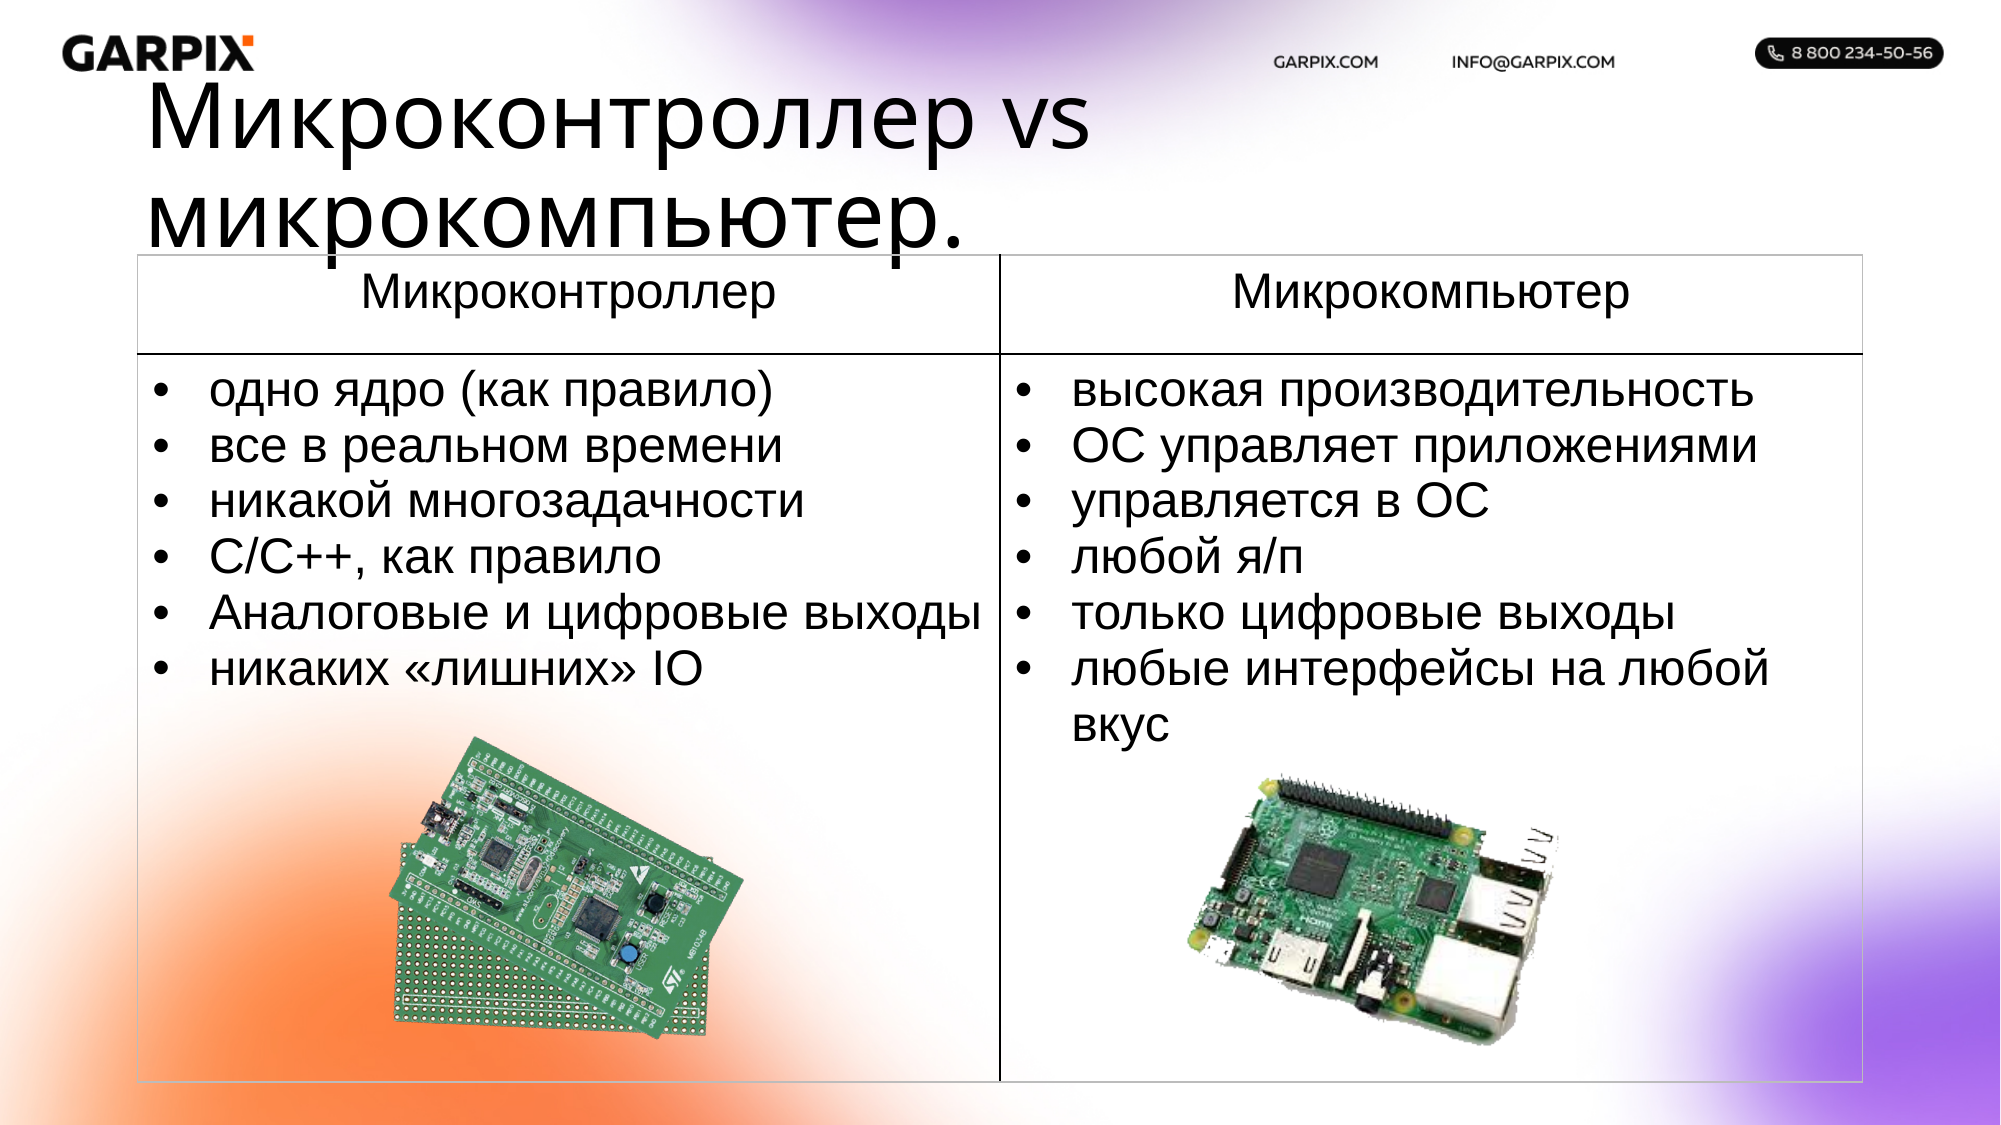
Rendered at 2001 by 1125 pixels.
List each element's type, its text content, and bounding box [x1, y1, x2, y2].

picture [0, 0, 2001, 1125]
table_header Микроконтроллер [138, 256, 999, 353]
title Микроконтроллер vs микрокомпьютер. [136, 59, 1863, 254]
table_cell одно ядро (как правило) все в реальном времени никакой многозадачности C/C++, как правило Аналоговые и цифровые выходы никаких «лишних» IO [138, 355, 999, 1081]
table_header Микрокомпьютер [1001, 256, 1862, 353]
table_cell высокая производительность ОС управляет приложениями управляется в ОС любой я/п только цифровые выходы любые интерфейсы на любой вкус [1001, 355, 1862, 1081]
